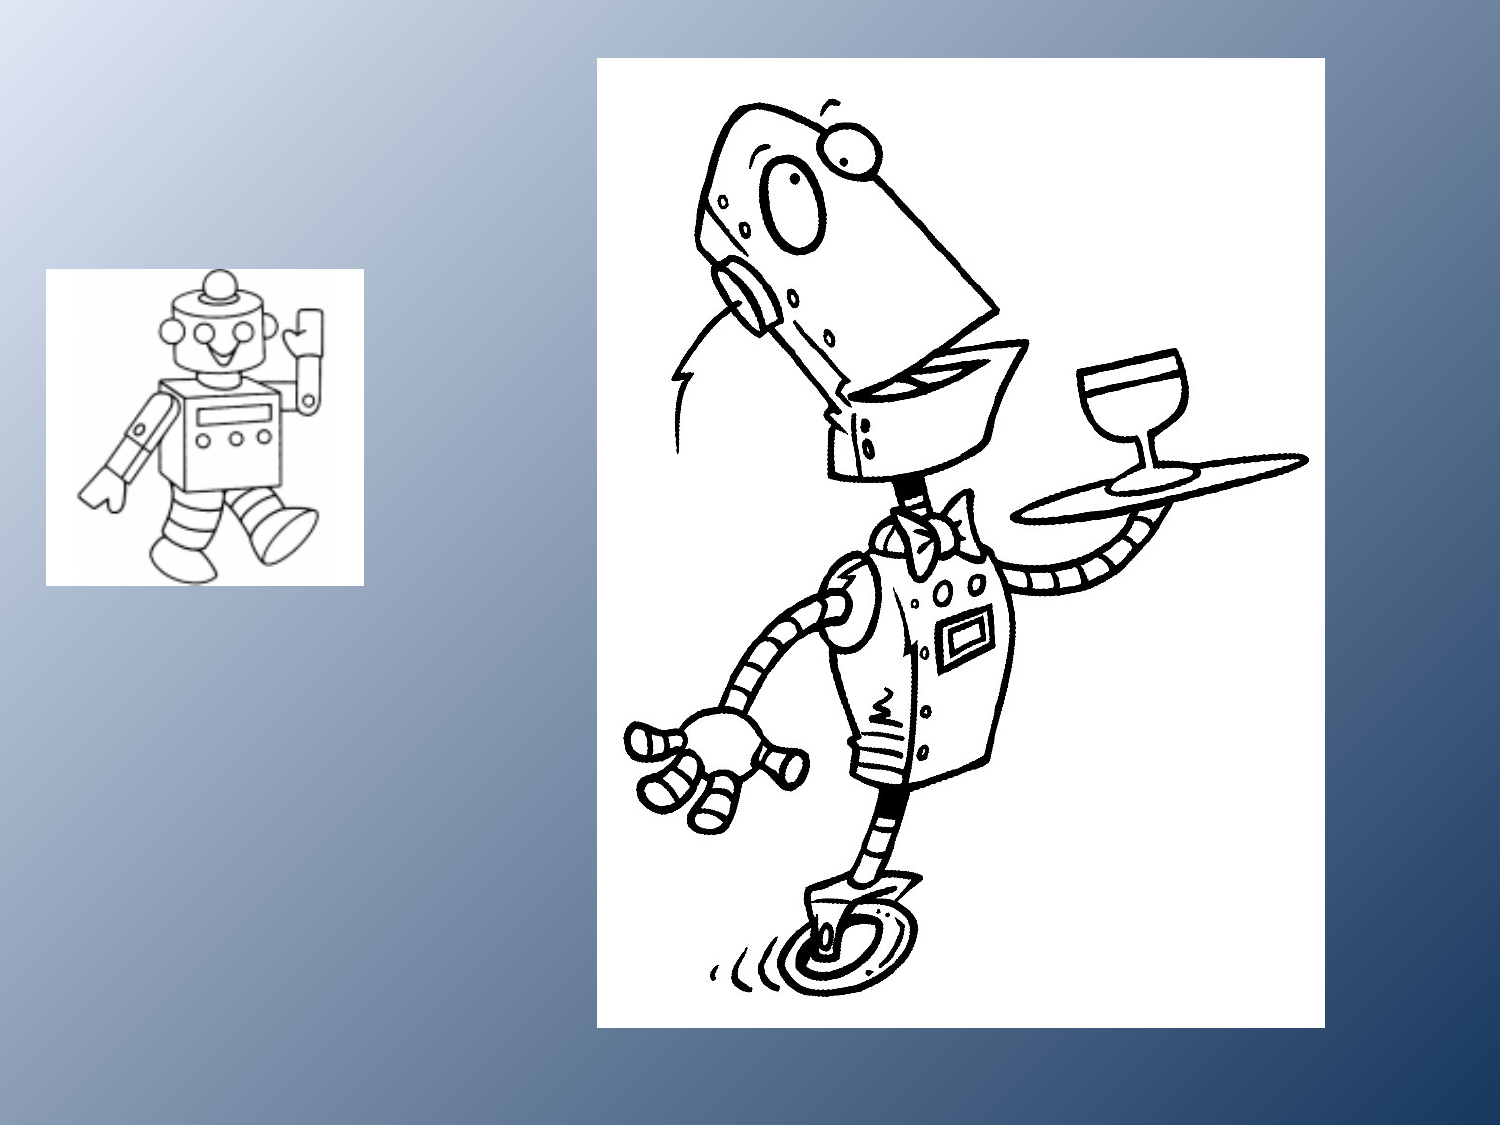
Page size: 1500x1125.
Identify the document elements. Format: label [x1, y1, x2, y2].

picture [597, 58, 1325, 1028]
picture [46, 269, 364, 587]
